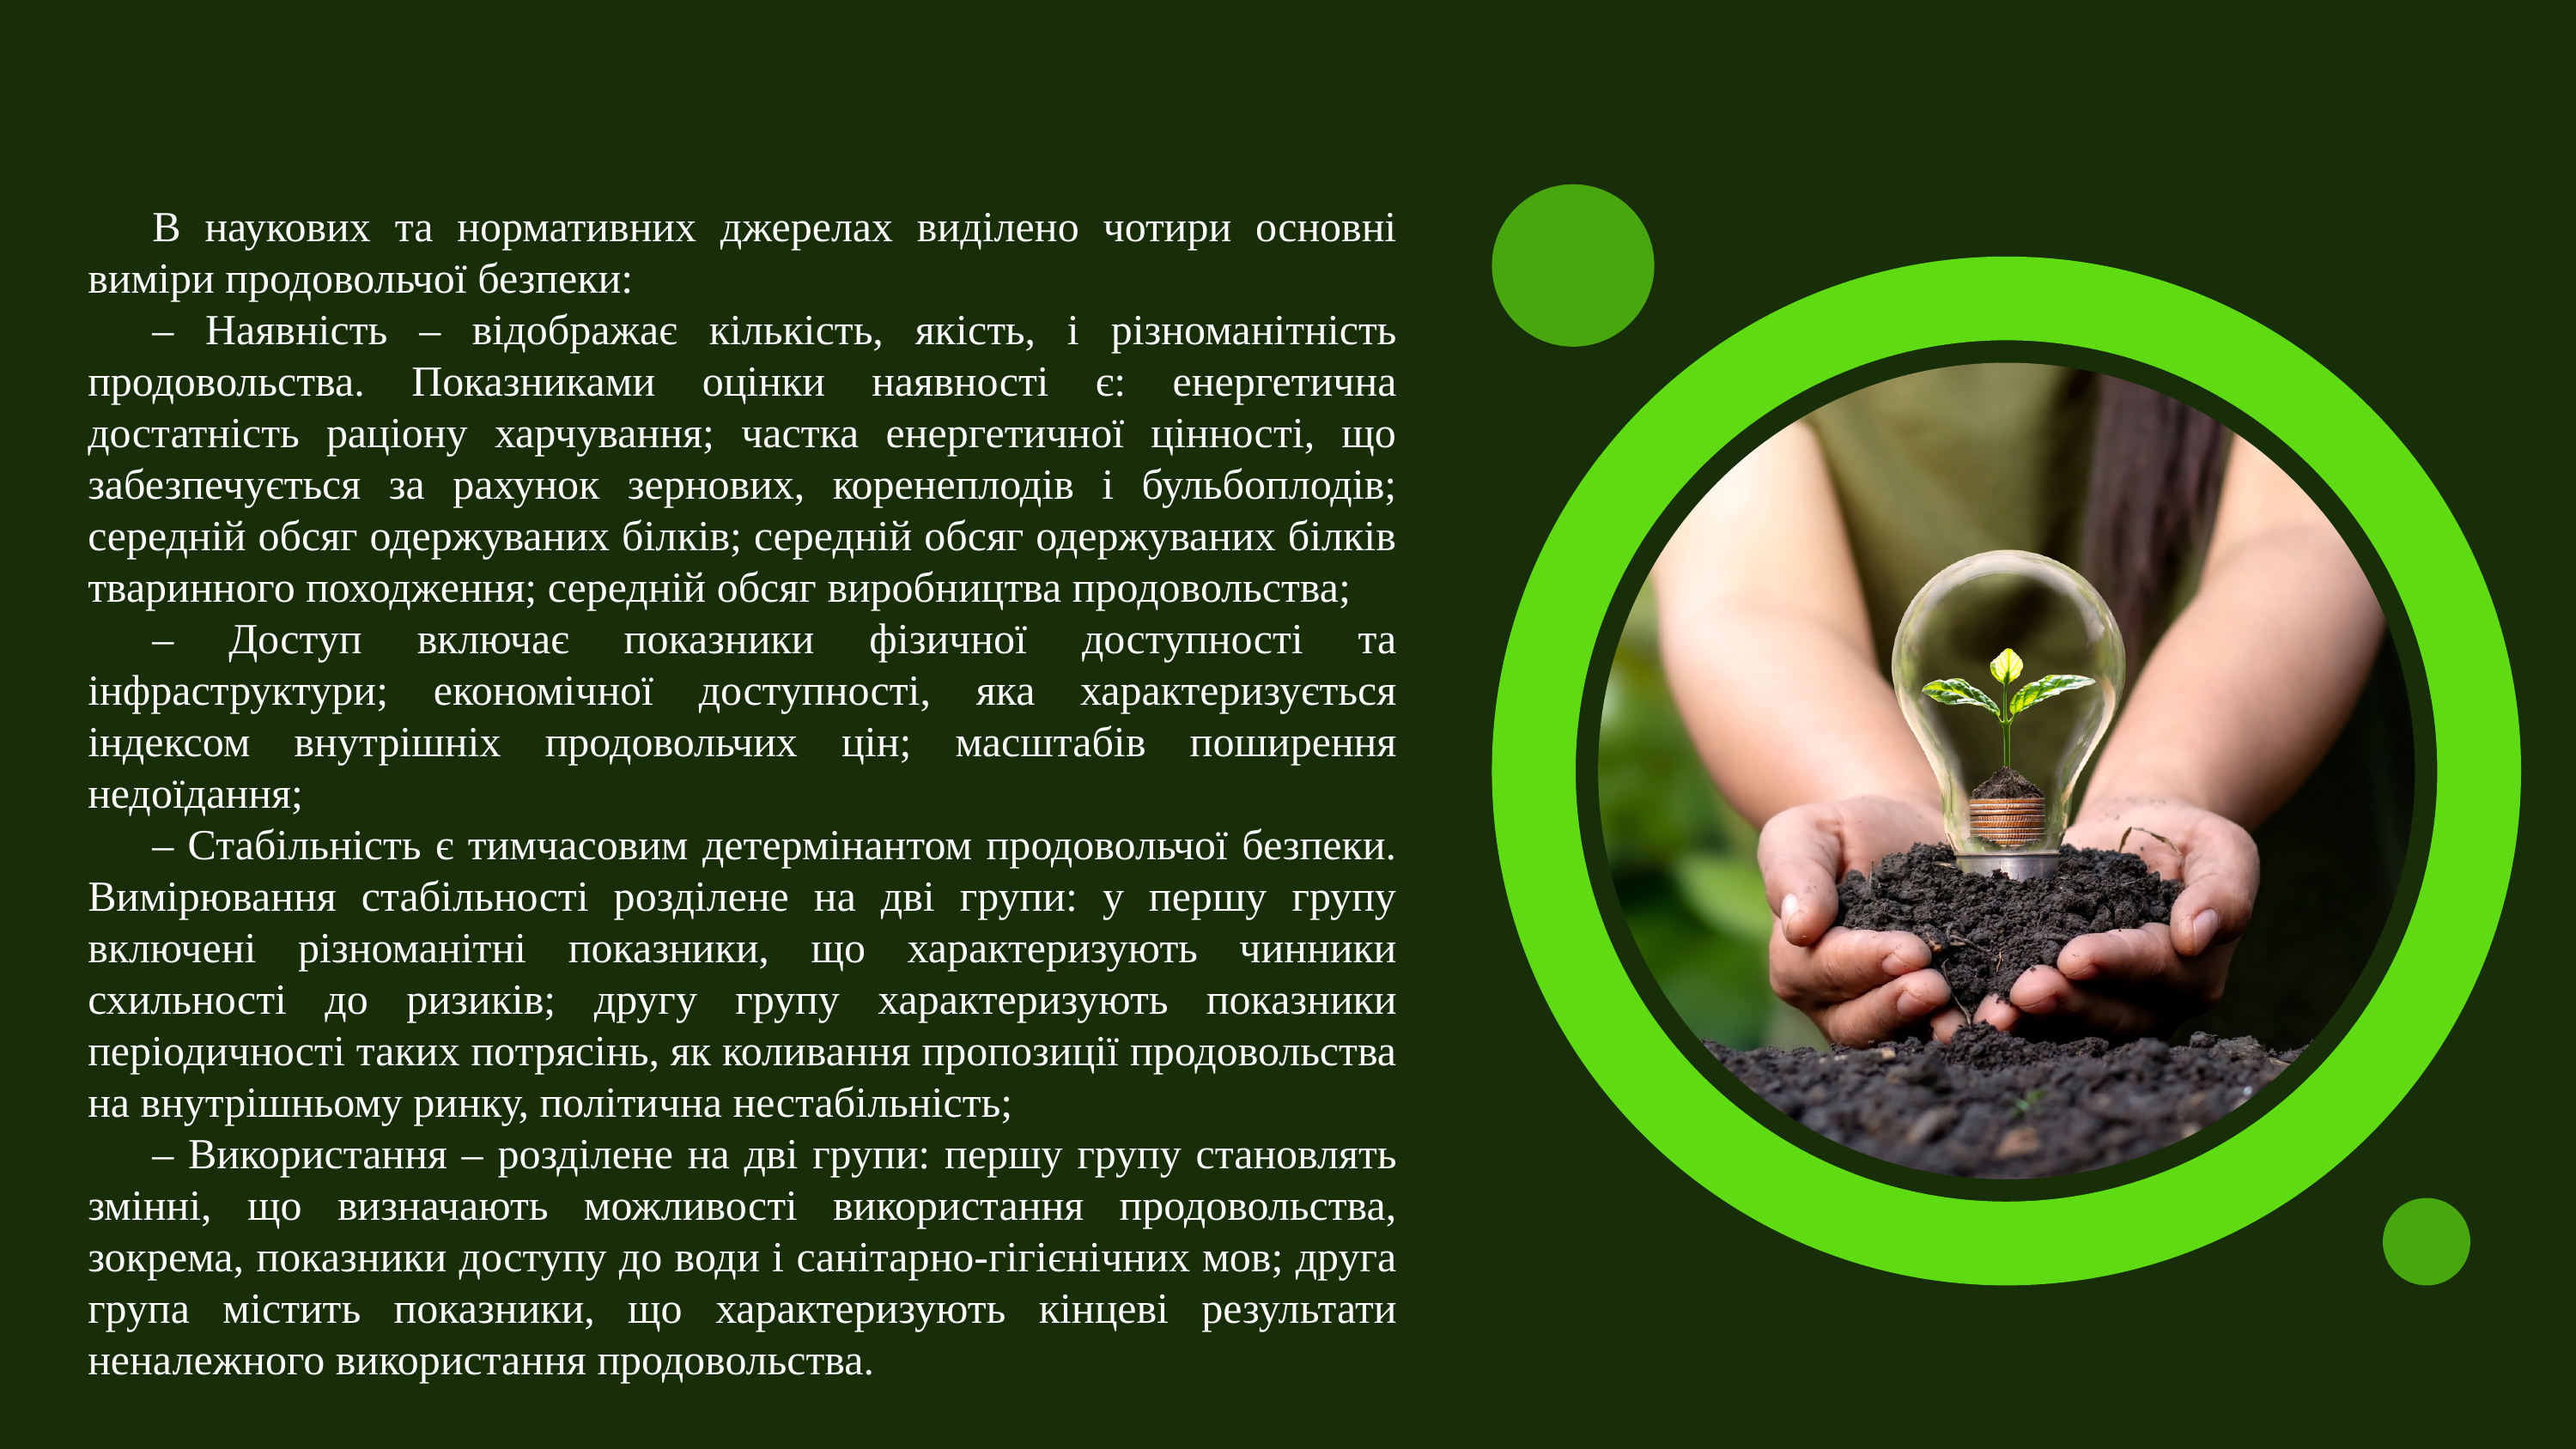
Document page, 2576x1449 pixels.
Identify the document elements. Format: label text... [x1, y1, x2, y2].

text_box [2382, 1197, 2471, 1286]
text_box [1492, 256, 2522, 1286]
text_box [1492, 184, 1655, 348]
text_box В наукових та нормативних джерелах виділено чотири основні виміри продовольчої безпеки: – Наявність – відображає кількість, якість, і різноманітність продовольства. Показниками оцінки наявності є: енергетична достатність раціону харчування; частка енергетичної цінності, що забезпечується за рахунок зернових, коренеплодів і бульбоплодів; середній обсяг одержуваних білків; середній обсяг одержуваних білків тваринного походження; середній обсяг виробництва продовольства; – Доступ включає показники фізичної доступності та інфраструктури; економічної доступності, яка характеризується індексом внутрішніх продовольчих цін; масштабів поширення недоїдання; – Стабільність є тимчасовим детермінантом продовольчої безпеки. Вимірювання стабільності розділене на дві групи: у першу групу включені різноманітні показники, що характеризують чинники схильності до ризиків; другу групу характеризують показники періодичності таких потрясінь, як коливання пропозиції продовольства на внутрішньому ринку, політична нестабільність; – Використання – розділене на дві групи: першу групу становлять змінні, що визначають можливості використання продовольства, зокрема, показники доступу до води і санітарно-гігієнічних мов; друга група містить показники, що характеризують кінцеві результати неналежного використання продовольства. [88, 198, 1398, 1384]
